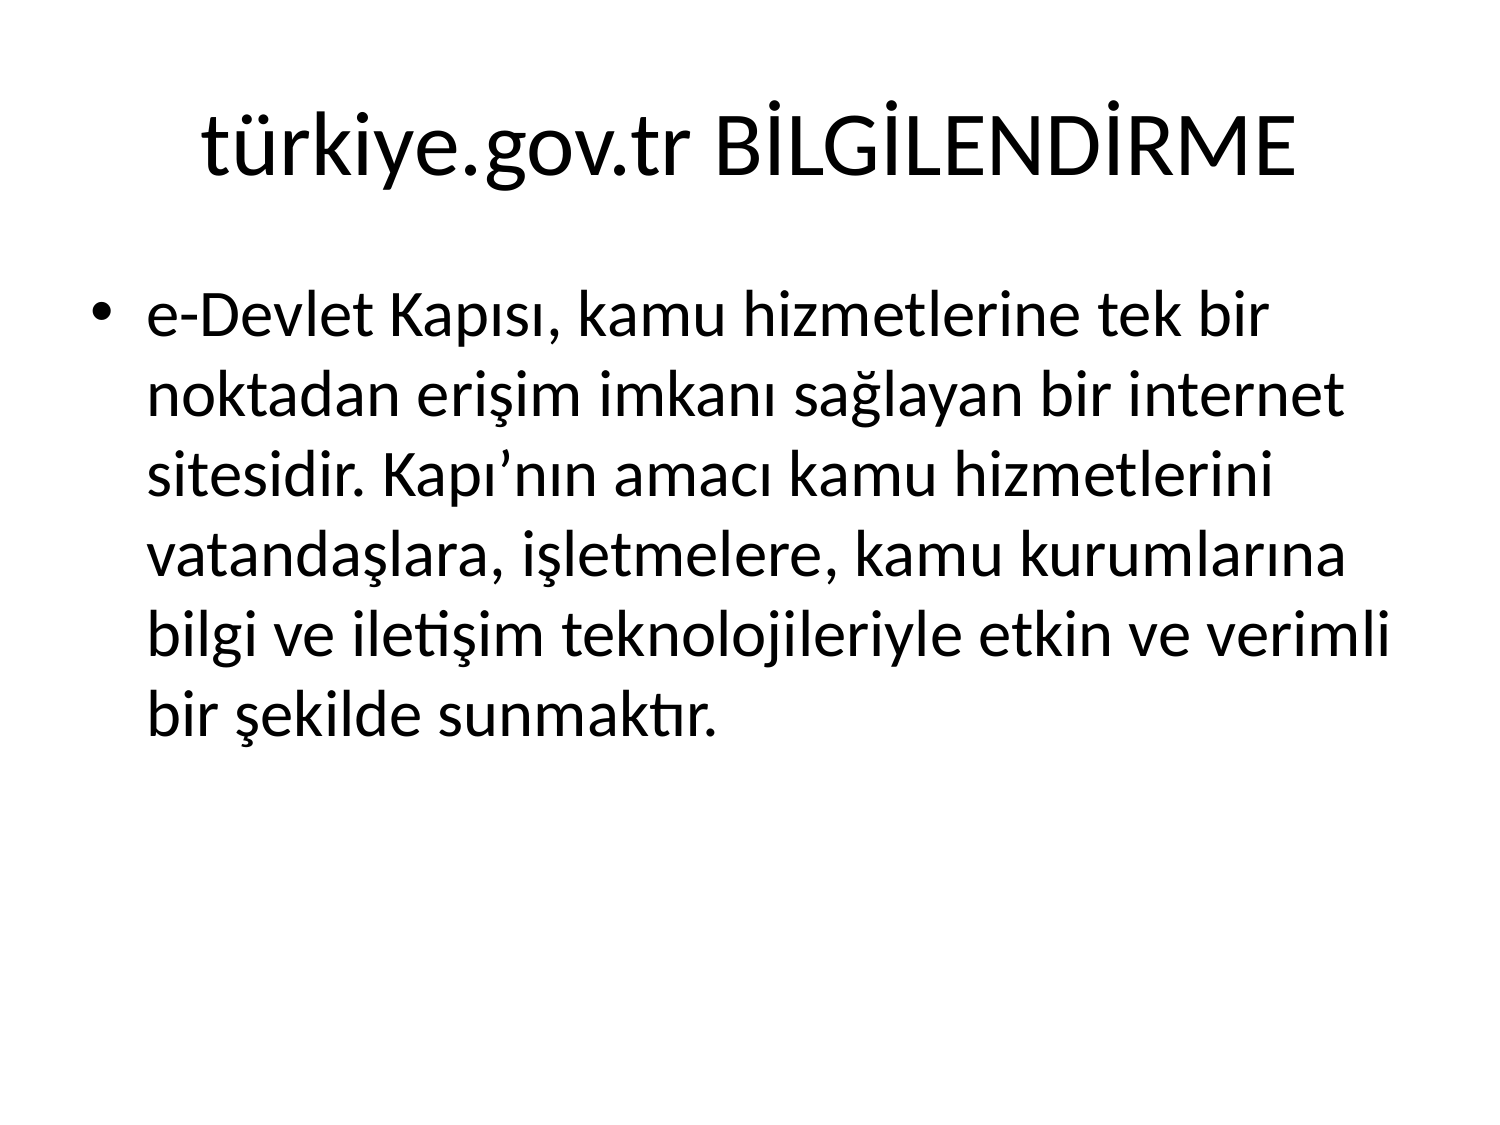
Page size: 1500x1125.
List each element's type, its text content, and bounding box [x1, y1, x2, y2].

list e-Devlet Kapısı, kamu hizmetlerine tek bir noktadan erişim imkanı sağlayan bir internet sitesidir. Kapı’nın amacı kamu hizmetlerini vatandaşlara, işletmelere, kamu kurumlarına bilgi ve iletişim teknolojileriyle etkin ve verimli bir şekilde sunmaktır. [75, 262, 1425, 1005]
title türkiye.gov.tr BİLGİLENDİRME [75, 45, 1425, 233]
